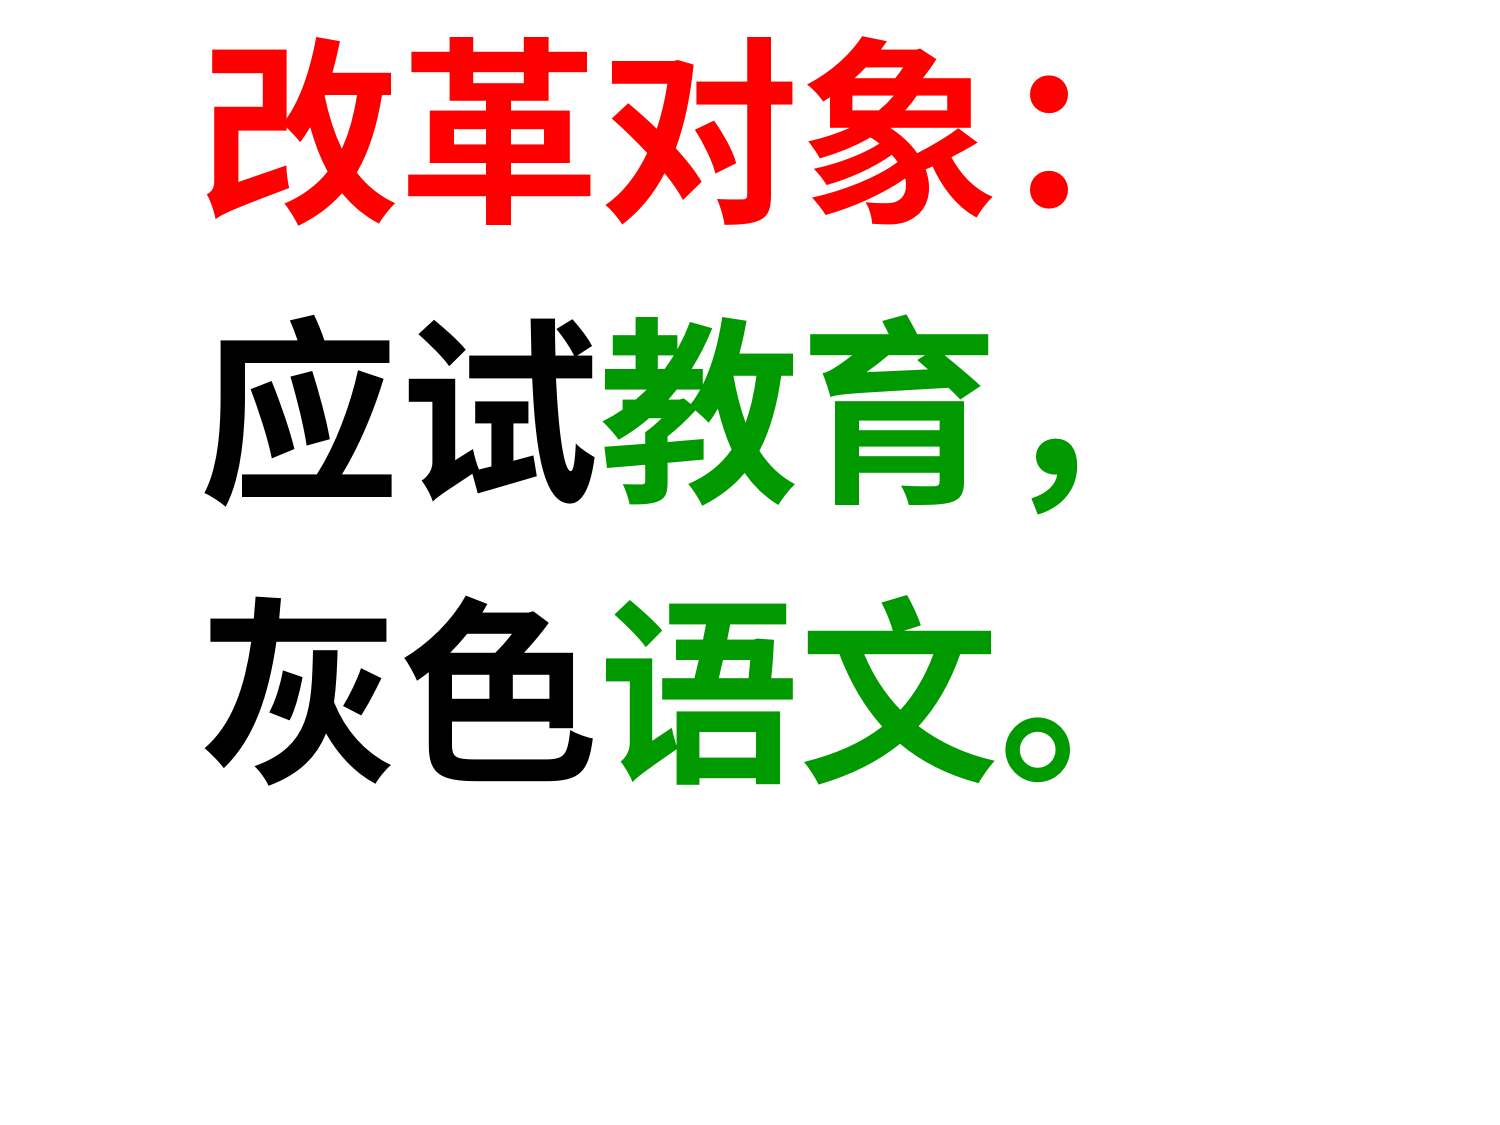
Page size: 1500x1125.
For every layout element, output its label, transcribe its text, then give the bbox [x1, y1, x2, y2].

subtitle 改革对象： 应试教育， 灰色语文。 [0, 0, 1500, 1125]
